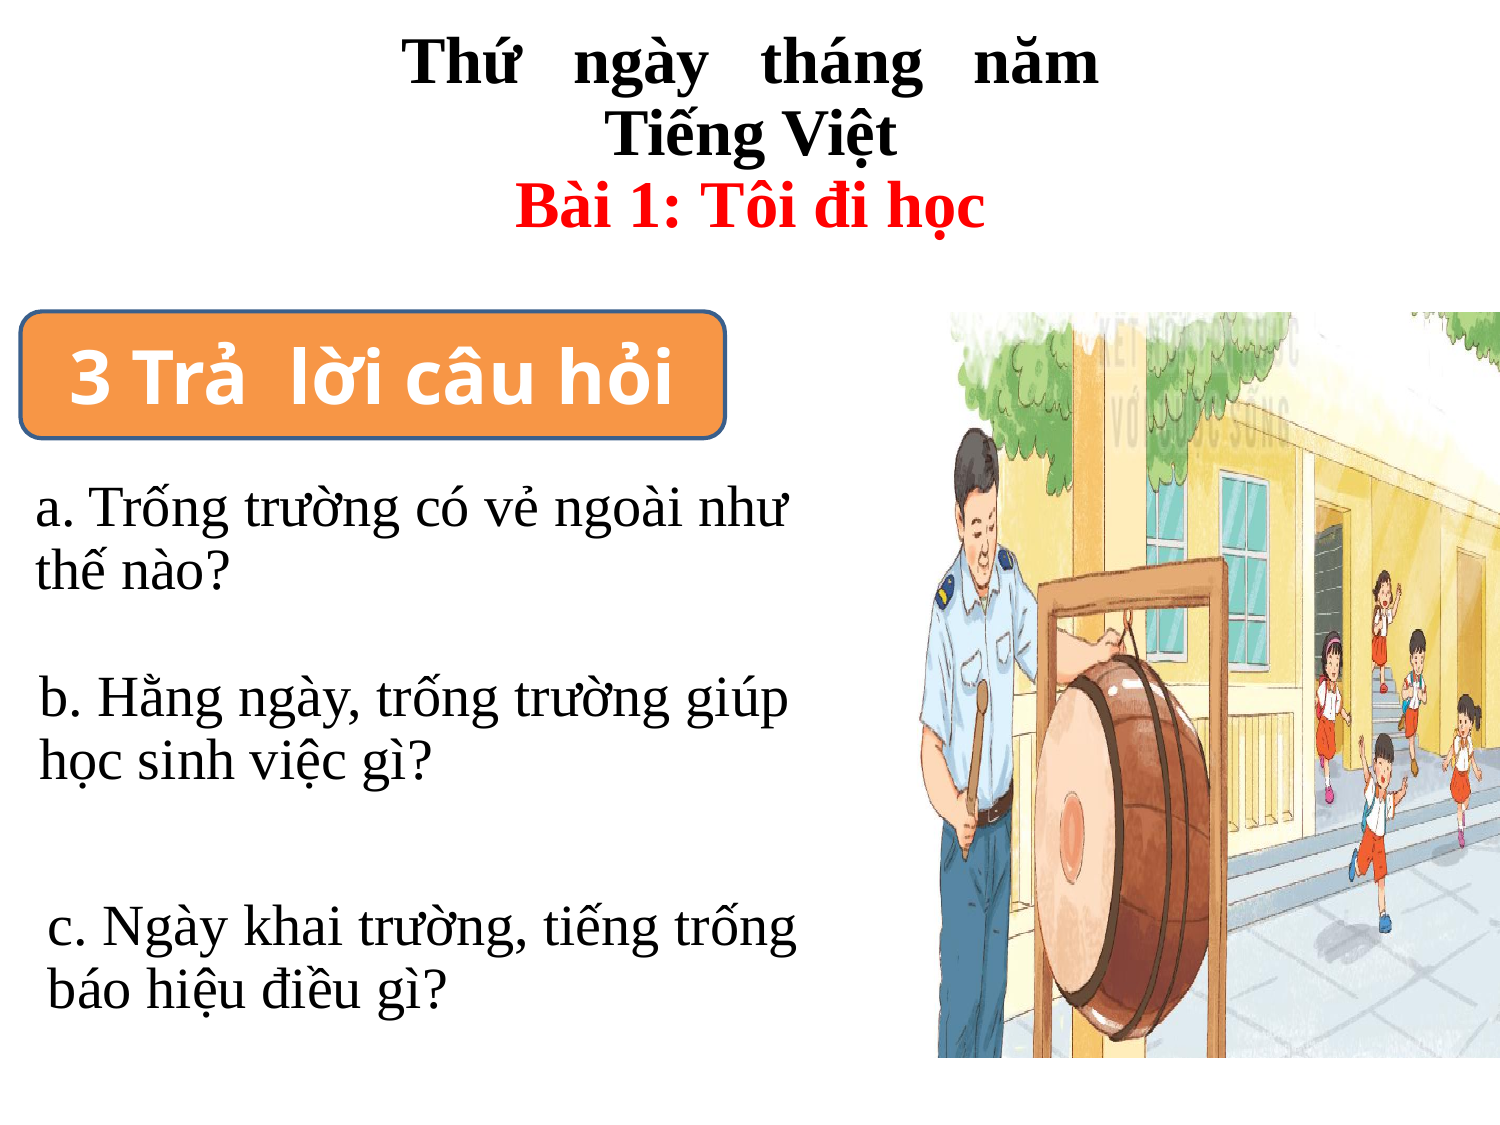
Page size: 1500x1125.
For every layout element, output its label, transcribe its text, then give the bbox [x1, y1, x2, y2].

picture [899, 312, 1500, 1058]
text_box 3 Trả lời câu hỏi [18, 309, 728, 441]
text_box a. Trống trường có vẻ ngoài như thế nào? [20, 468, 858, 635]
text_box Thứ ngày tháng năm Tiếng Việt Bài 1: Tôi đi học [104, 48, 1398, 250]
text_box c. Ngày khai trường, tiếng trống báo hiệu điều gì? [33, 887, 894, 1050]
text_box b. Hằng ngày, trống trường giúp học sinh việc gì? [24, 658, 893, 813]
